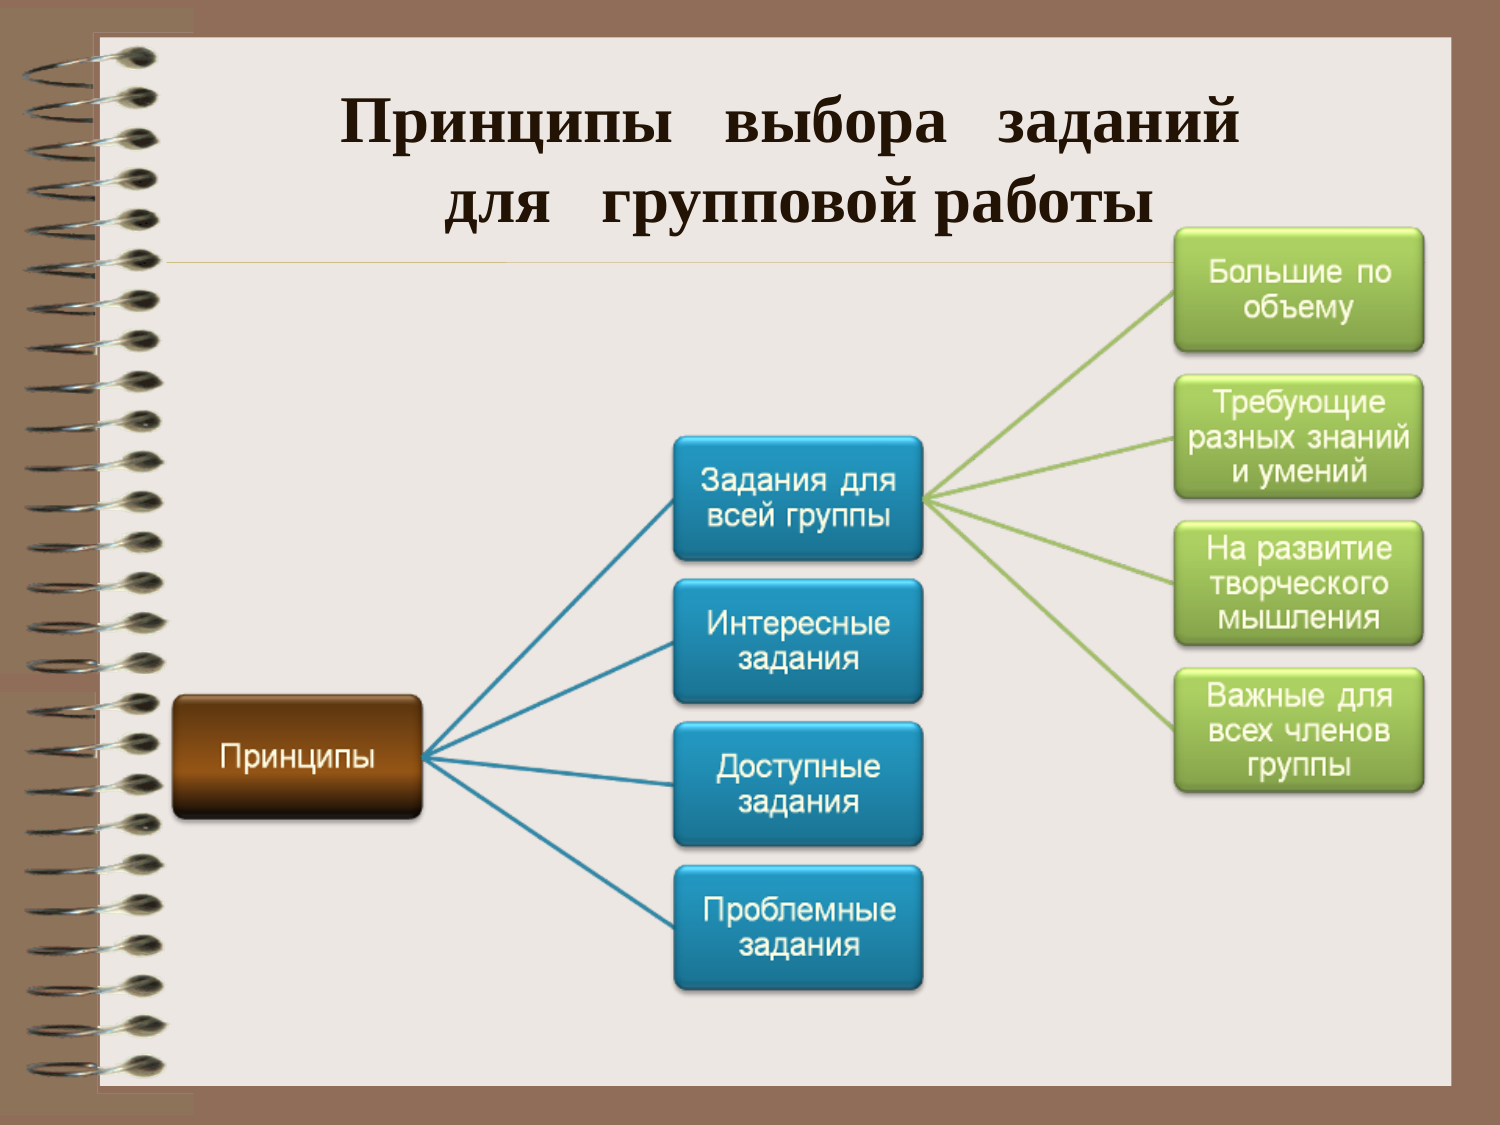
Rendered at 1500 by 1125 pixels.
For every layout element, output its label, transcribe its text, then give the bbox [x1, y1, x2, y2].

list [163, 222, 1452, 1003]
title Принципы выбора заданий для групповой работы [174, 62, 1426, 221]
picture [0, 692, 194, 1115]
picture [0, 8, 194, 674]
